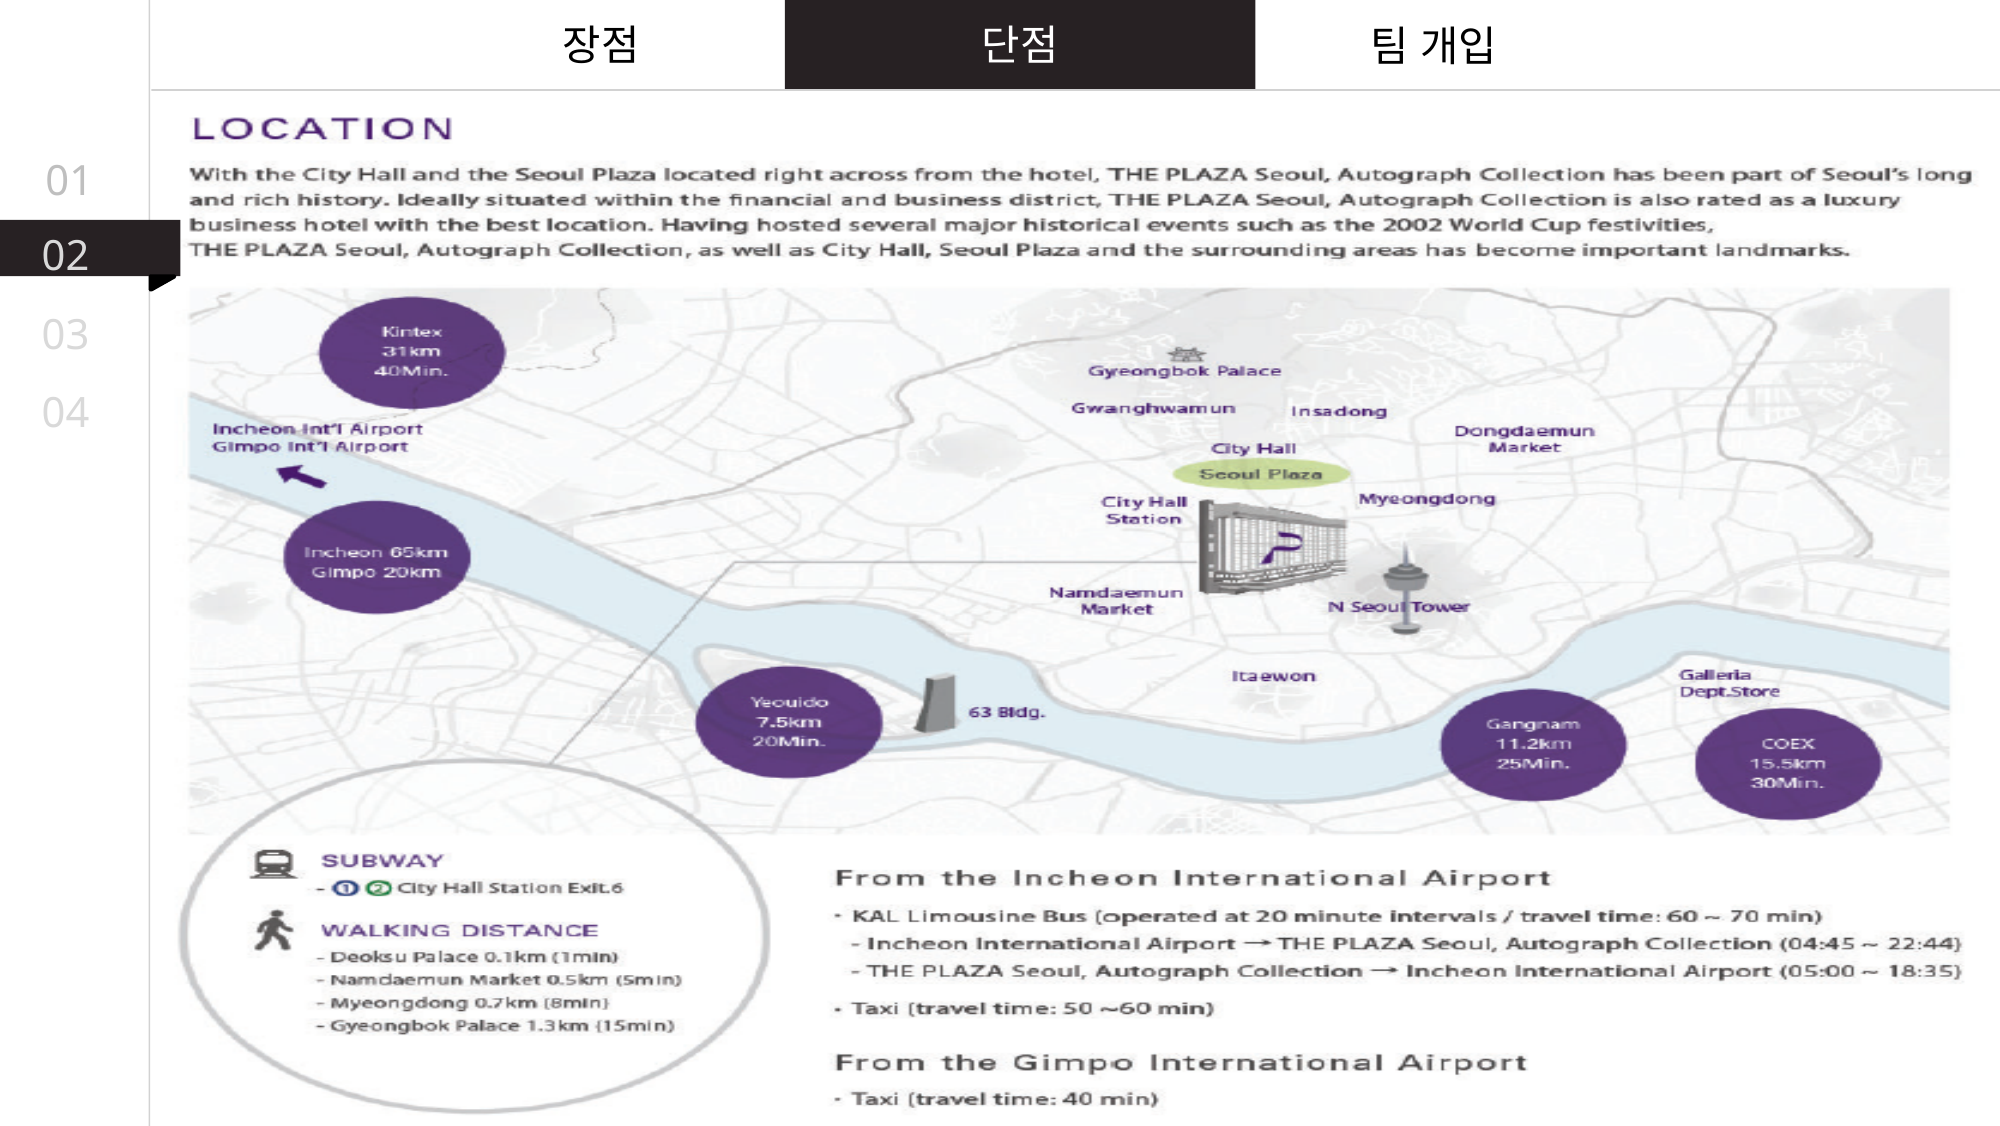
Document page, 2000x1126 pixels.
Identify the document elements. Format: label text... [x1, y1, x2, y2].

text_box 팀 개입 [1226, 11, 1641, 77]
text_box 02 [23, 219, 122, 289]
text_box 장점 [394, 11, 808, 77]
text_box [0, 218, 145, 278]
text_box 단점 [813, 11, 1226, 77]
text_box 04 [23, 377, 122, 446]
picture [162, 91, 2000, 1126]
text_box 03 [23, 298, 122, 367]
text_box 01 [27, 144, 145, 214]
text_box [783, 0, 1257, 87]
